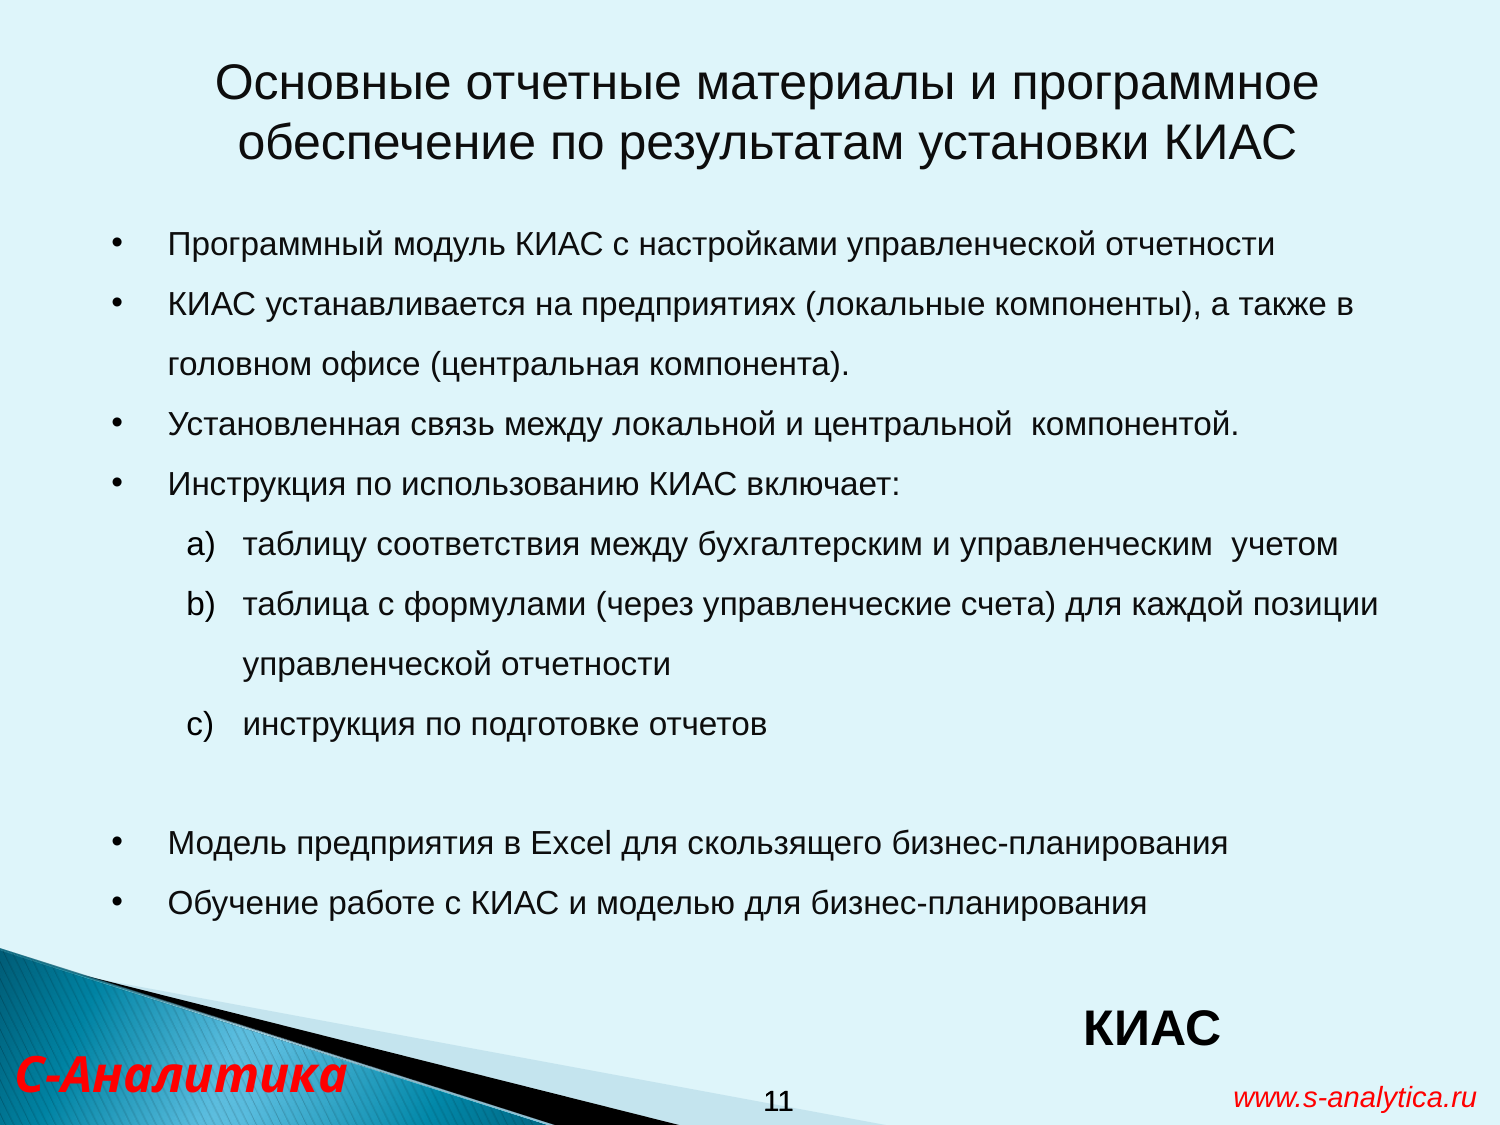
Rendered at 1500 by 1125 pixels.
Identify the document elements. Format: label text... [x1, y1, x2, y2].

text_box Основные отчетные материалы и программное обеспечение по результатам установки КИАС [82, 42, 1454, 177]
text_box С-Аналитика [0, 1034, 396, 1111]
text_box www.s-analytica.ru [1192, 1070, 1500, 1121]
text_box Программный модуль КИАС с настройками управленческой отчетности КИАС устанавливается на предприятиях (локальные компоненты), а также в головном офисе (центральная компонента). Установленная связь между локальной и центральной компонентой. Инструкция по использованию КИАС включает: таблицу соответствия между бухгалтерским и управленческим учетом таблица с формулами (через управленческие счета) для каждой позиции управленческой отчетности инструкция по подготовке отчетов Модель предприятия в Excel для скользящего бизнес-планирования Обучение работе с КИАС и моделью для бизнес-планирования [93, 195, 1418, 929]
text_box 11 [714, 1065, 809, 1125]
picture [0, 946, 559, 1125]
text_box КИАС [1068, 987, 1282, 1063]
